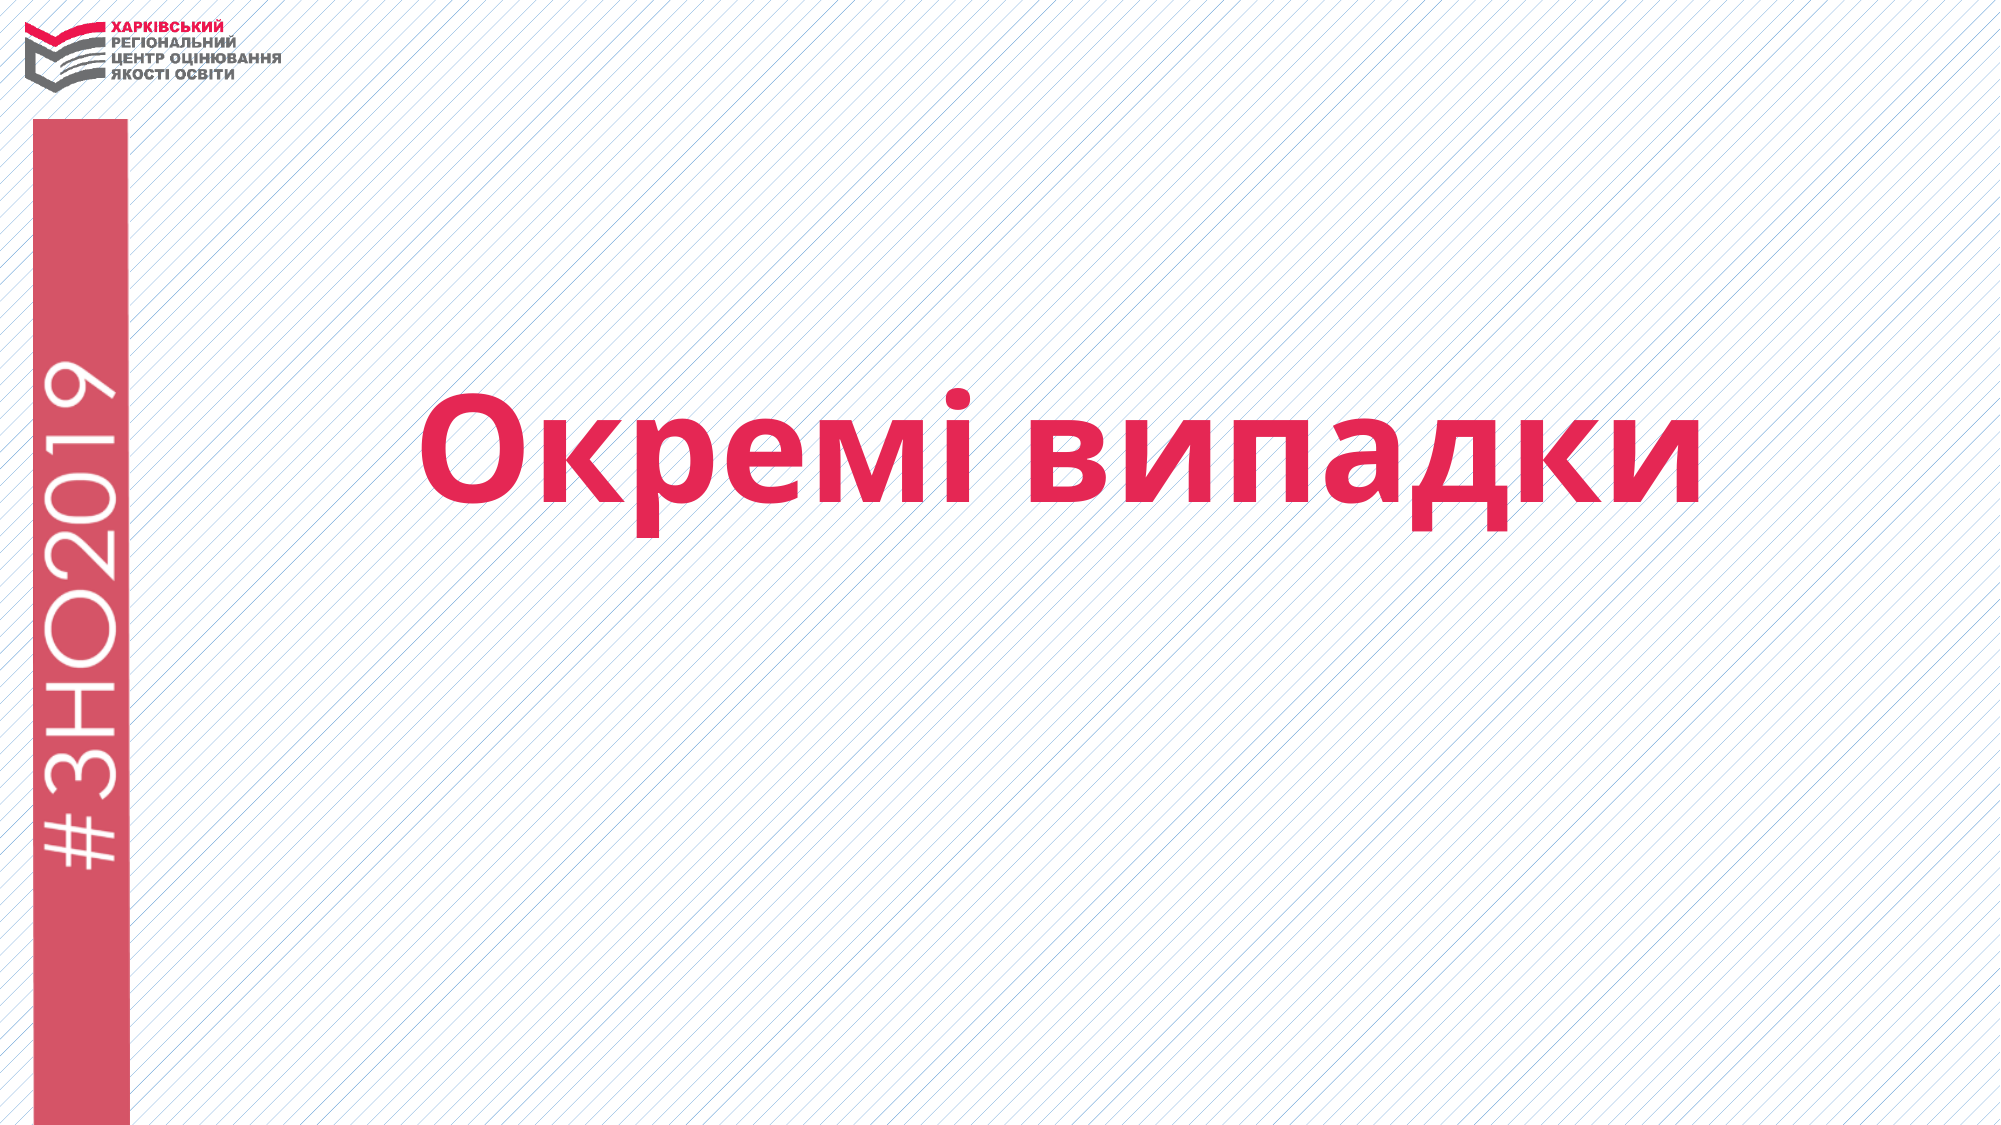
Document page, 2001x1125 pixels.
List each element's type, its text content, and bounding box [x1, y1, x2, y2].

picture [33, 119, 130, 1125]
picture [25, 19, 281, 93]
title Окремі випадки [219, 345, 1944, 563]
